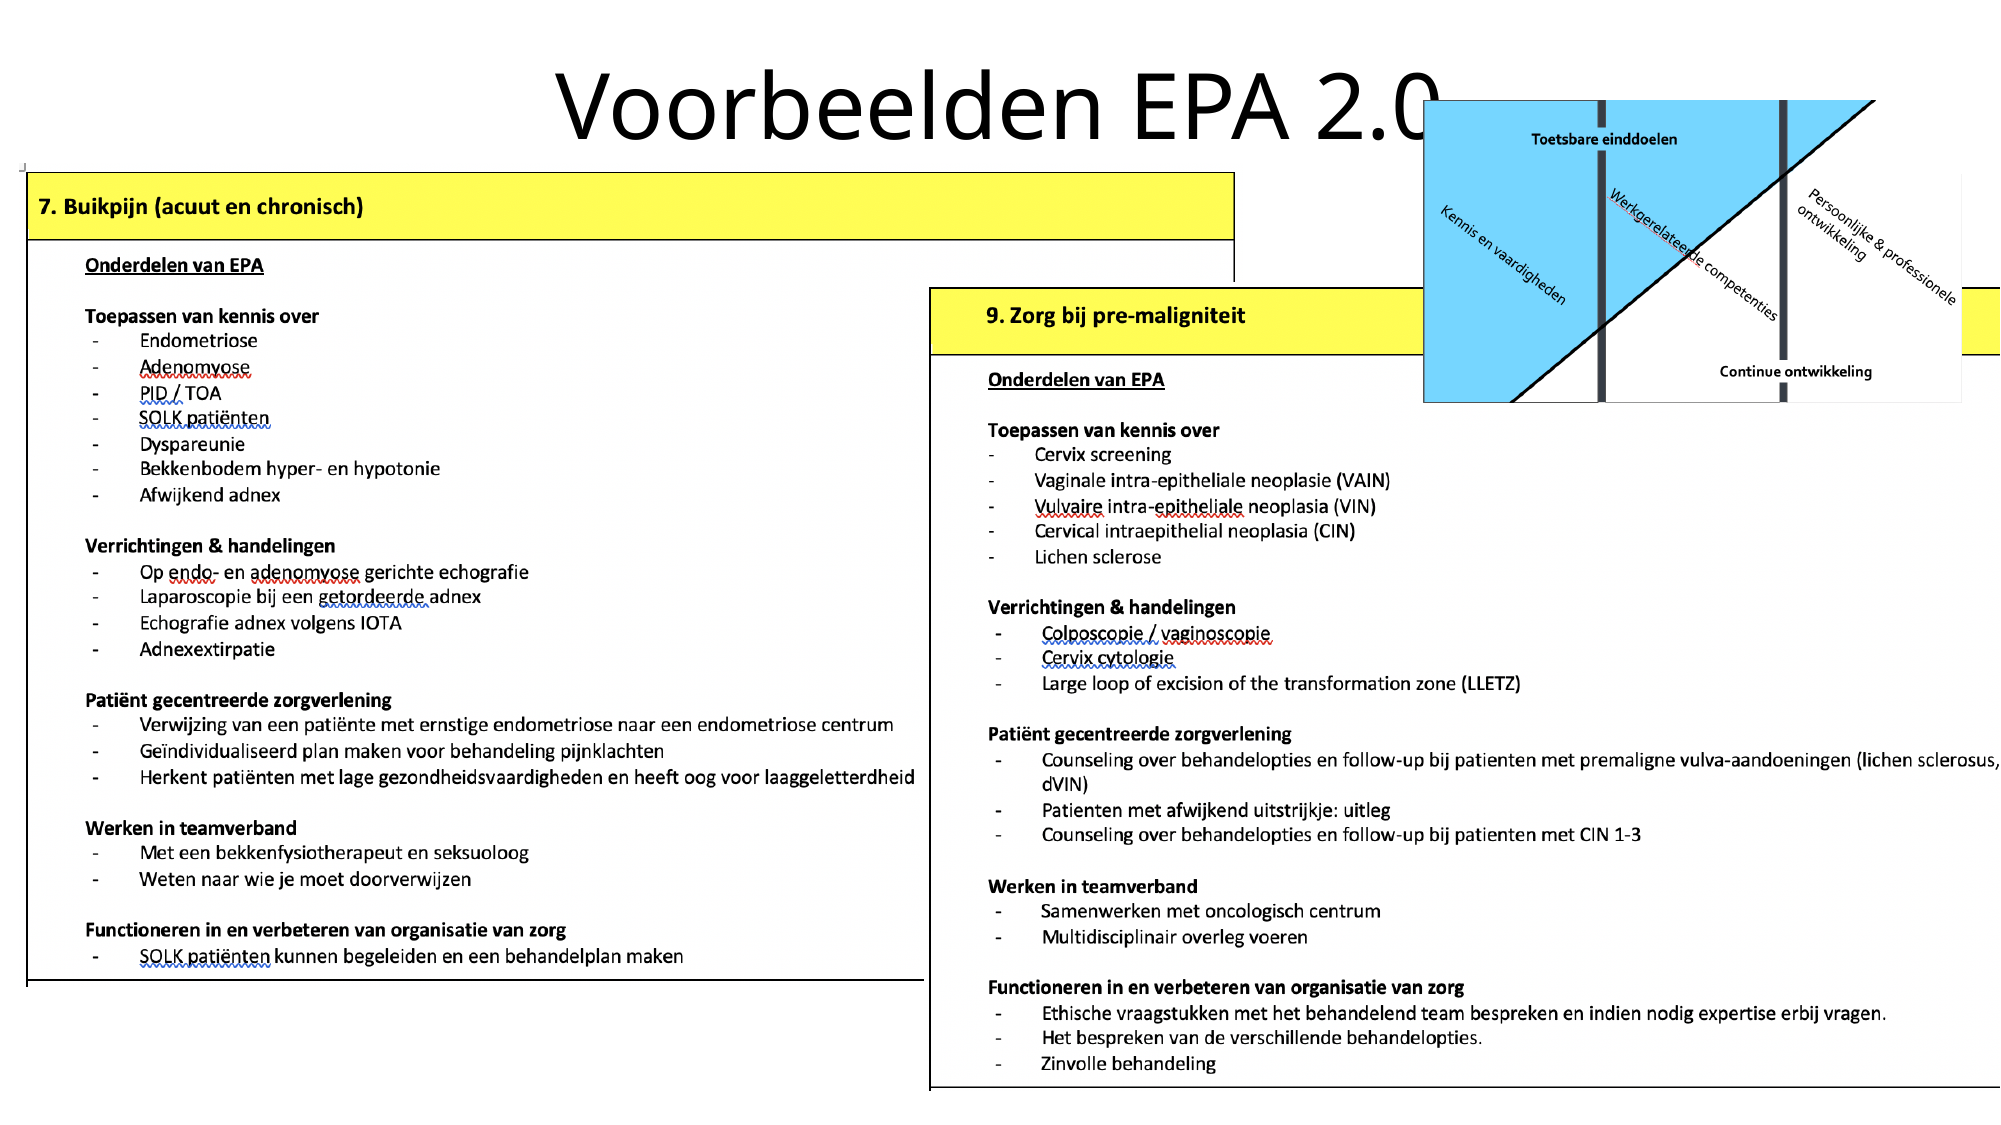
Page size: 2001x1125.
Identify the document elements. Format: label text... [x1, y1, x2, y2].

picture [19, 100, 2000, 1092]
title Voorbeelden EPA 2.0 [137, 34, 1863, 186]
